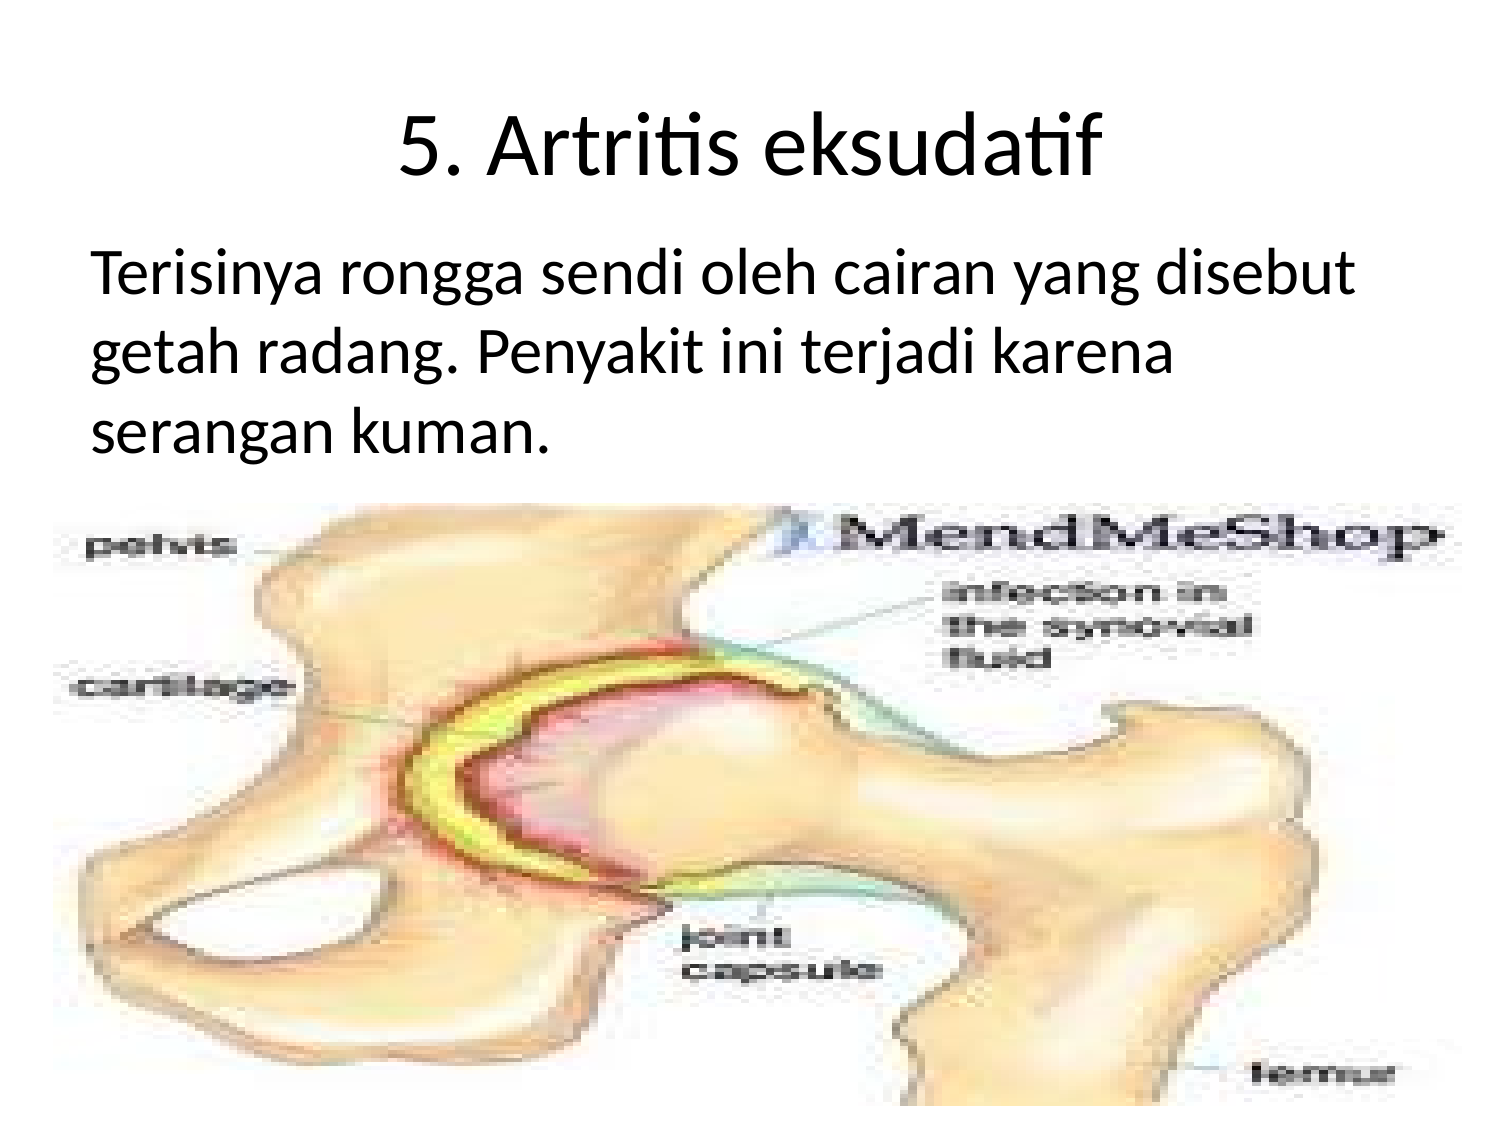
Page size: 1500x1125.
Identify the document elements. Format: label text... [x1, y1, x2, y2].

title 5. Artritis eksudatif [75, 45, 1425, 219]
picture [52, 503, 1471, 1107]
list Terisinya rongga sendi oleh cairan yang disebut getah radang. Penyakit ini terjadi karena serangan kuman. [75, 219, 1425, 501]
